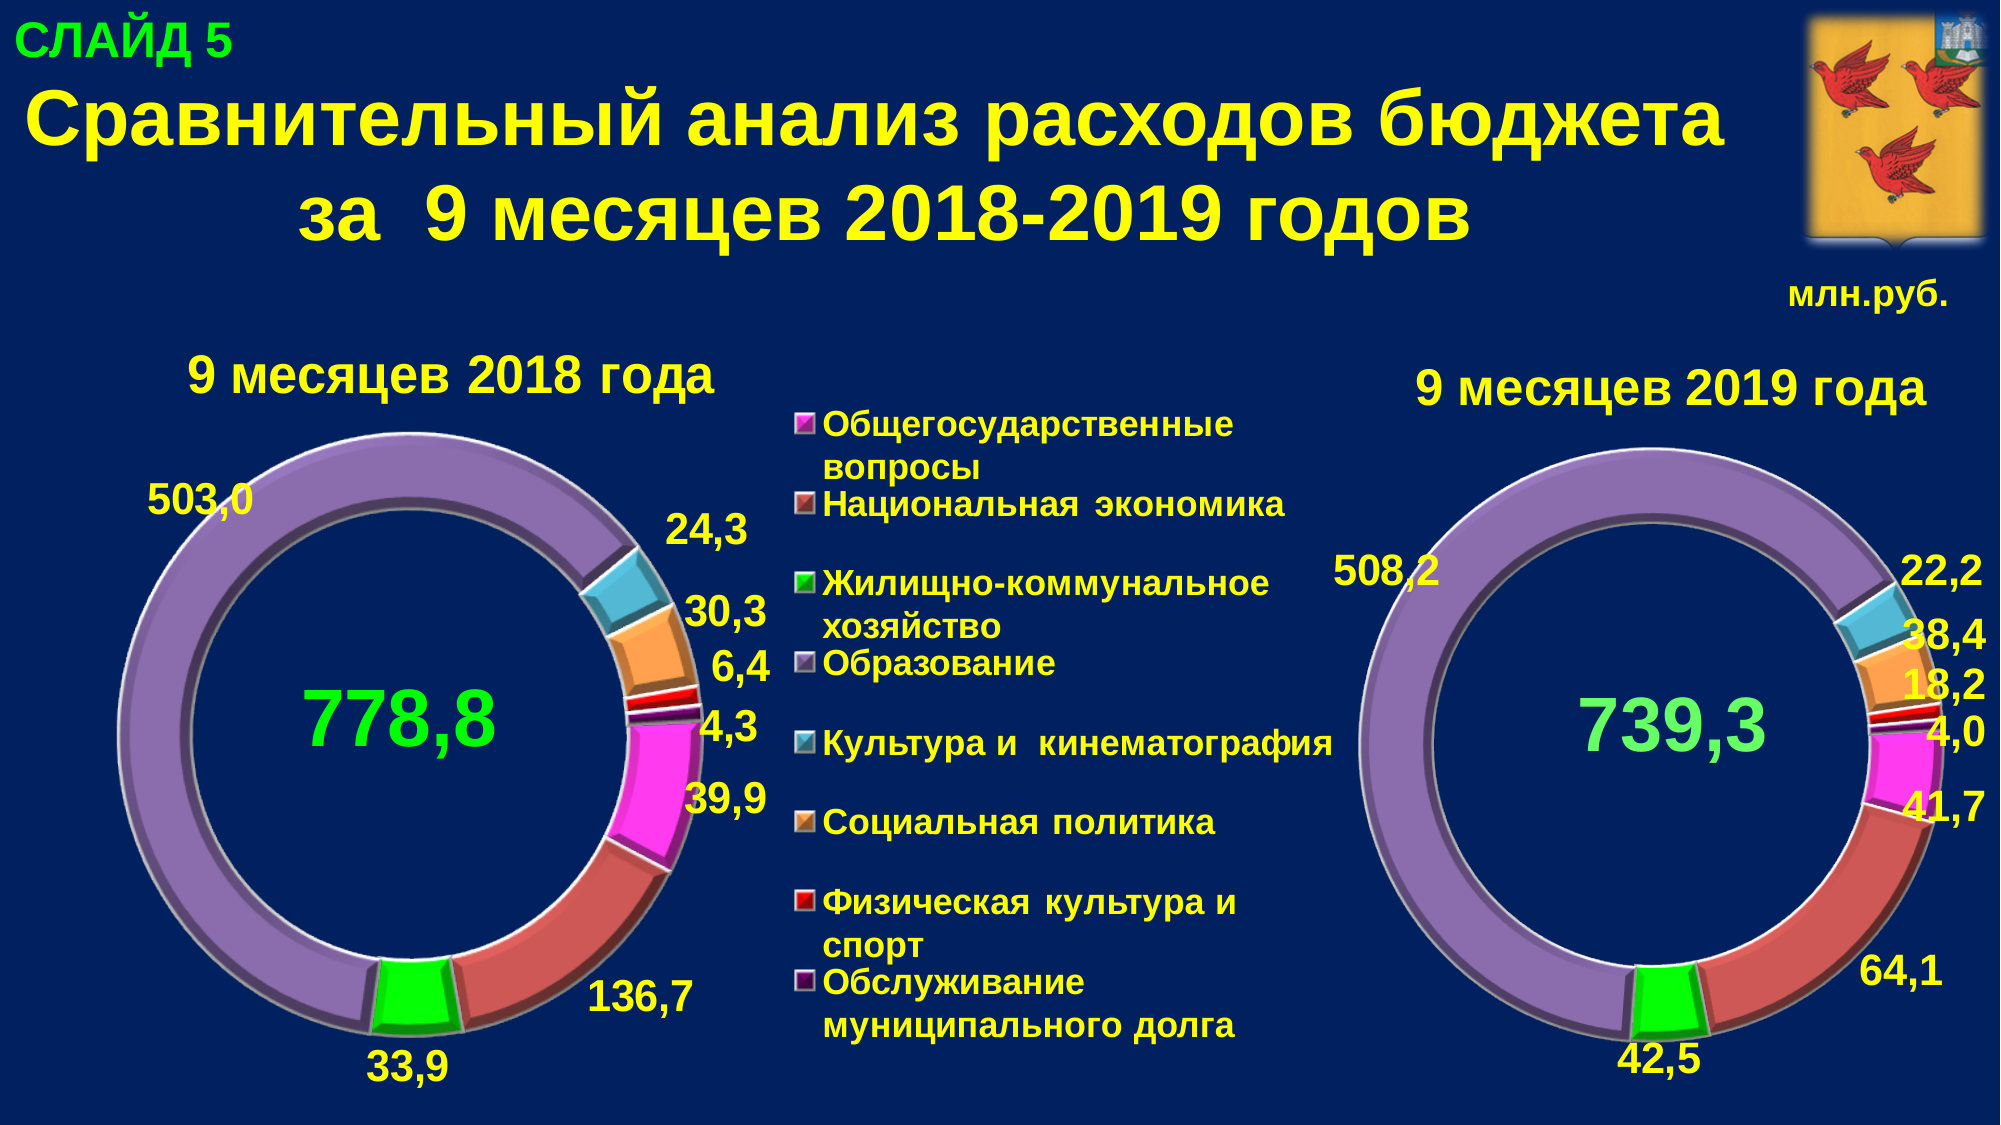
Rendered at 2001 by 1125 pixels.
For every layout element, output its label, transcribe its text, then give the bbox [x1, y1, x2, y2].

text_box СЛАЙД 5 [0, 0, 1791, 135]
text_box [0, 270, 835, 1124]
picture [1791, 0, 2000, 260]
text_box Сравнительный анализ расходов бюджета за 9 месяцев 2018-2019 годов [0, 135, 1749, 342]
text_box млн.руб. [1772, 261, 2000, 322]
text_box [835, 342, 2000, 1094]
